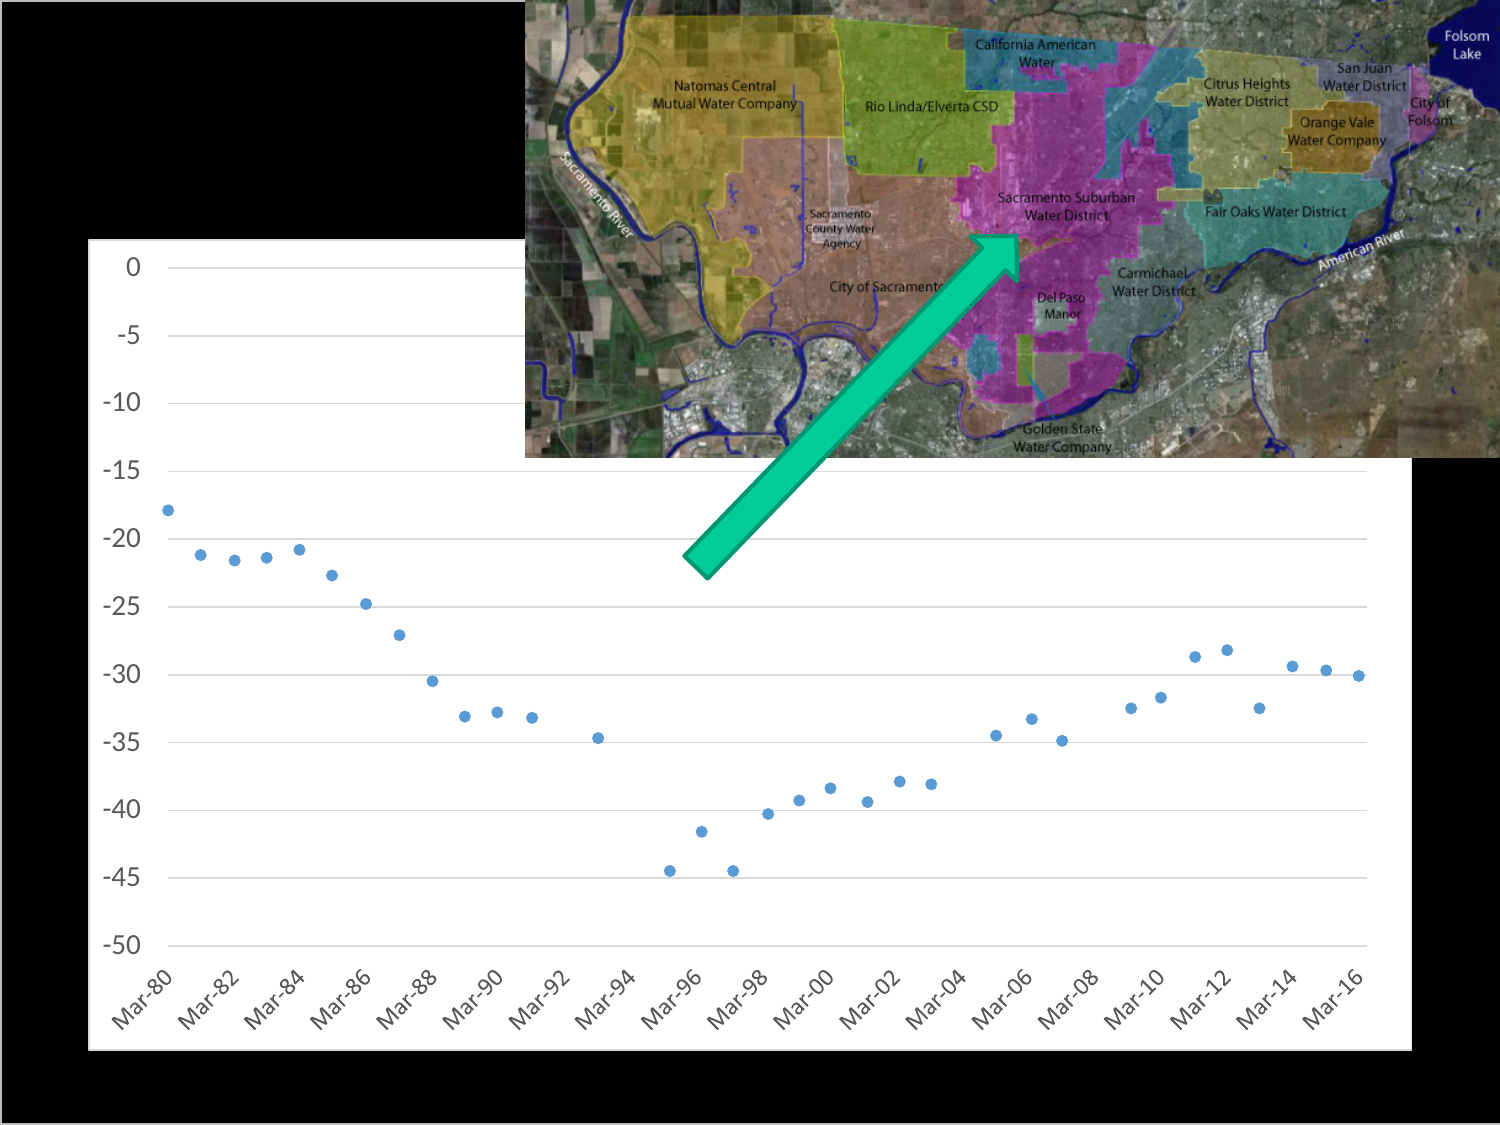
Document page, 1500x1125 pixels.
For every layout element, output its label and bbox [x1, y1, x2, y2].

text_box [0, 0, 1500, 1125]
picture [87, 0, 1500, 1051]
